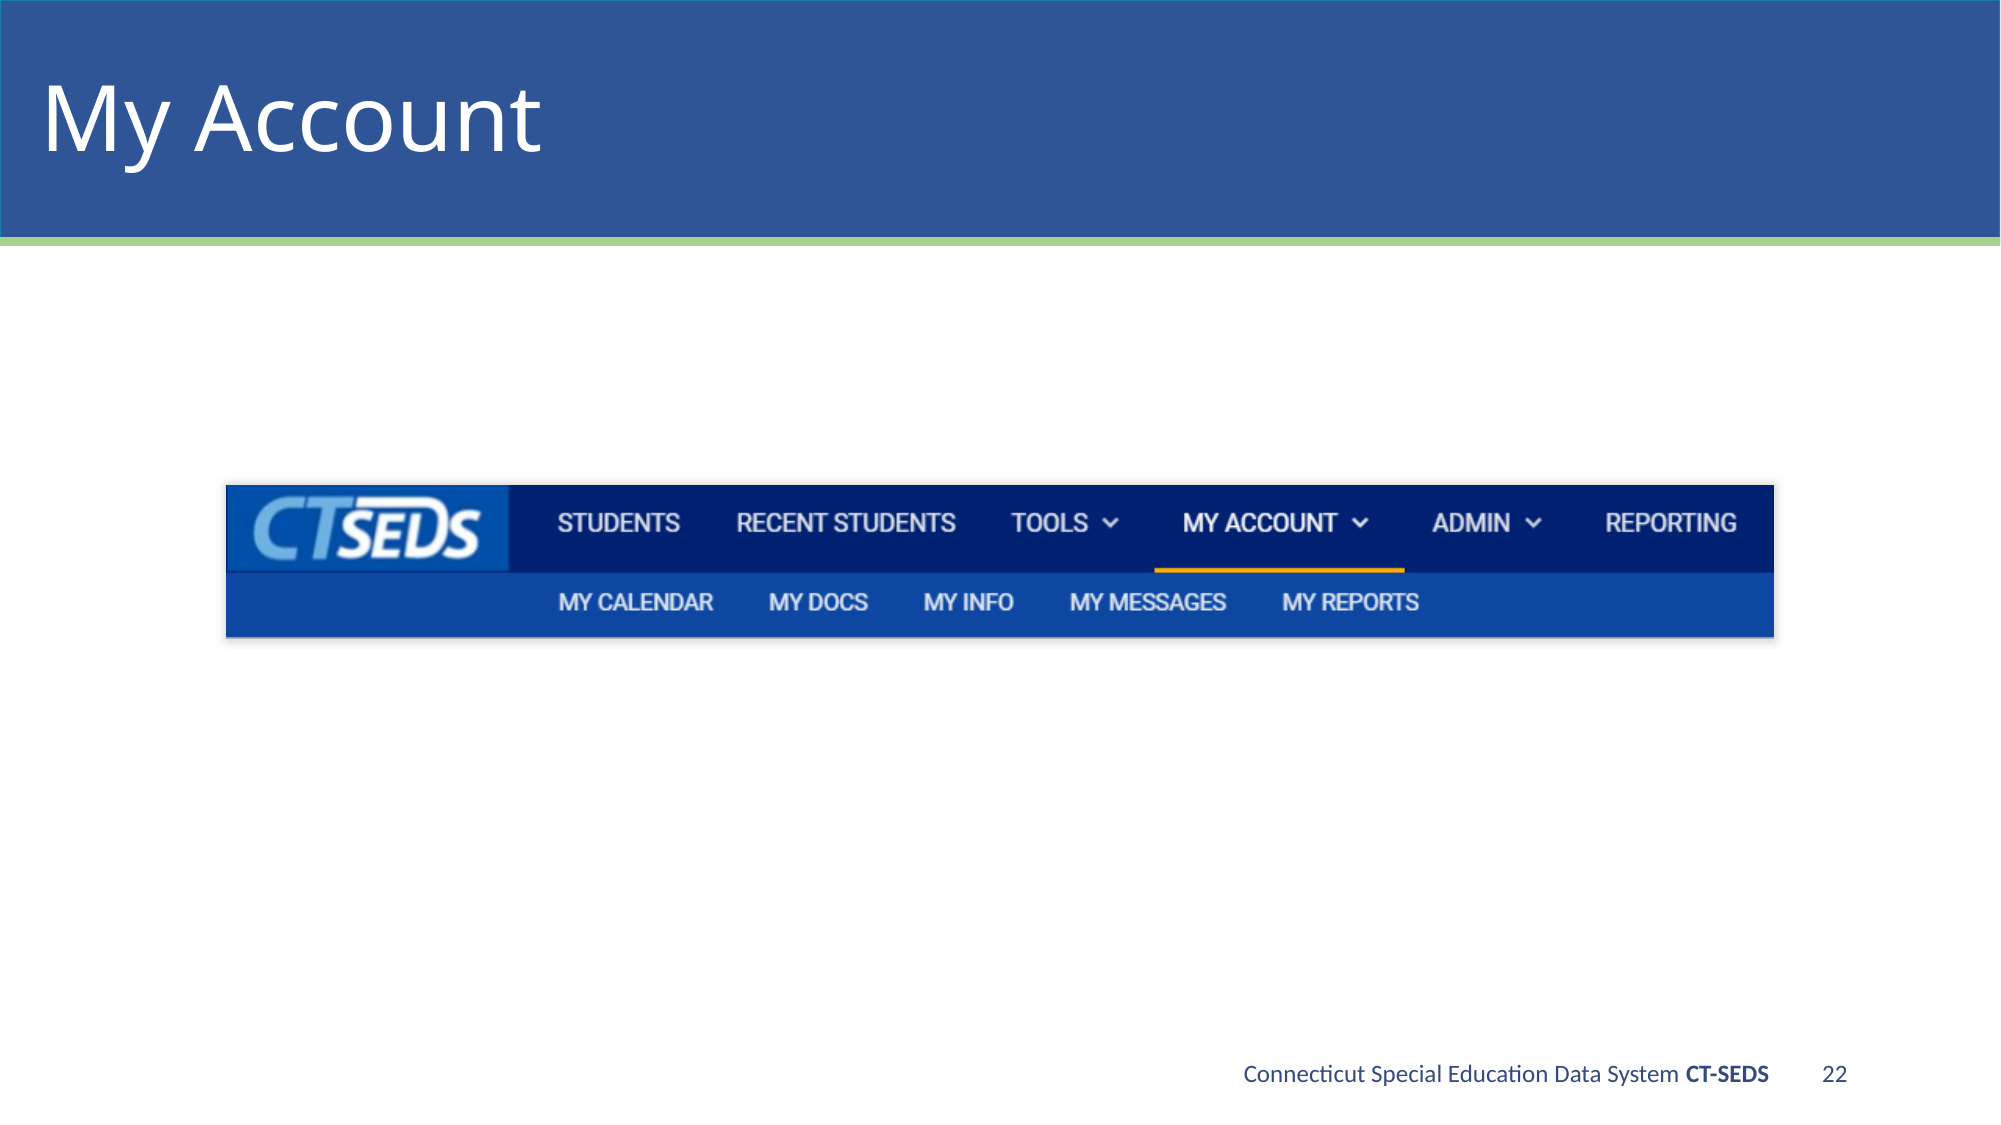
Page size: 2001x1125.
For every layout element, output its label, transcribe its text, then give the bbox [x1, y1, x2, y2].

footer Connecticut Special Education Data System CT-SEDS [1109, 1042, 1784, 1103]
picture [226, 485, 1774, 640]
slide_number 22 [1784, 1042, 1863, 1103]
title My Account [25, 13, 1751, 231]
